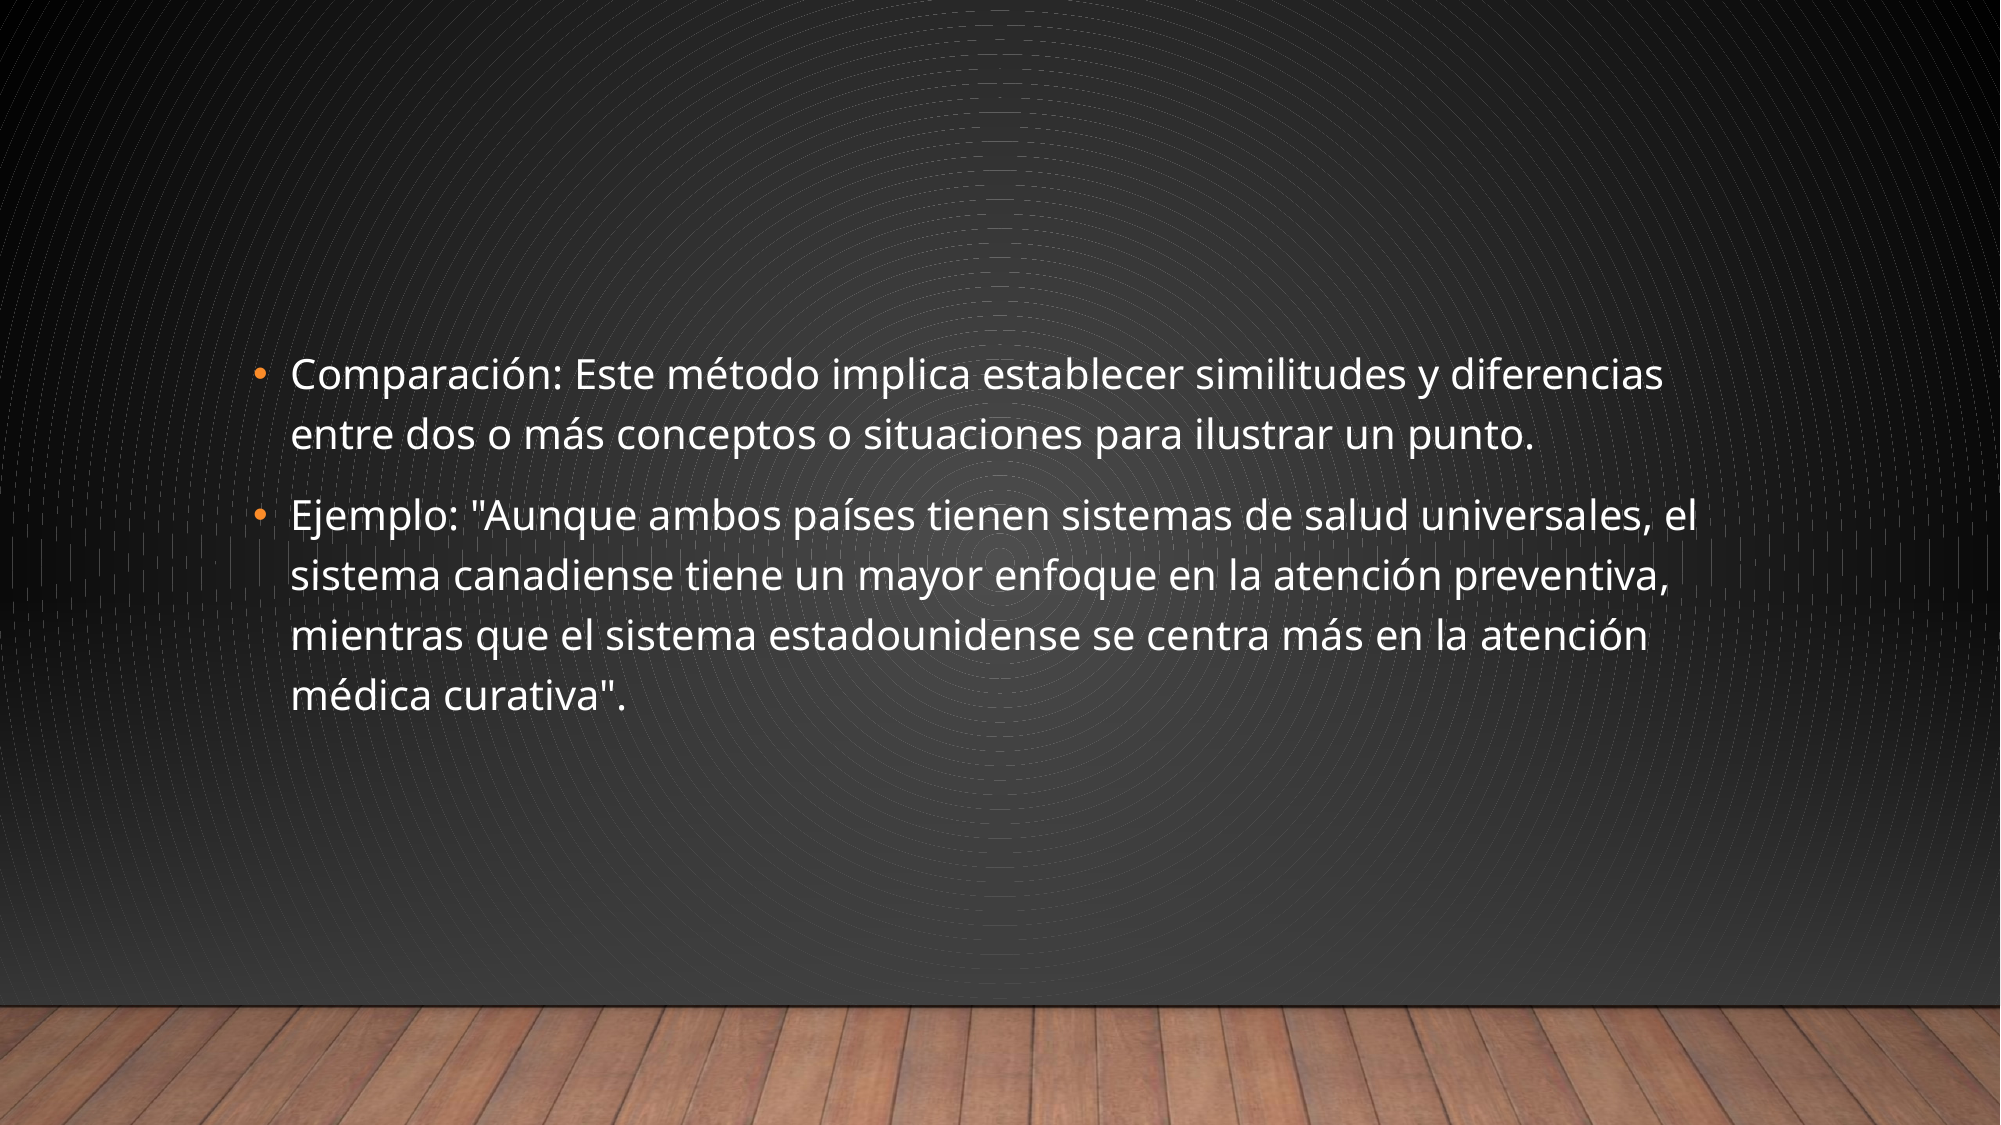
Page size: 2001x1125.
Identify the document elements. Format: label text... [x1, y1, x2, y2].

picture [0, 1005, 2000, 1125]
list Comparación: Este método implica establecer similitudes y diferencias entre dos o más conceptos o situaciones para ilustrar un punto. Ejemplo: "Aunque ambos países tienen sistemas de salud universales, el sistema canadiense tiene un mayor enfoque en la atención preventiva, mientras que el sistema estadounidense se centra más en la atención médica curativa". [238, 330, 1763, 897]
